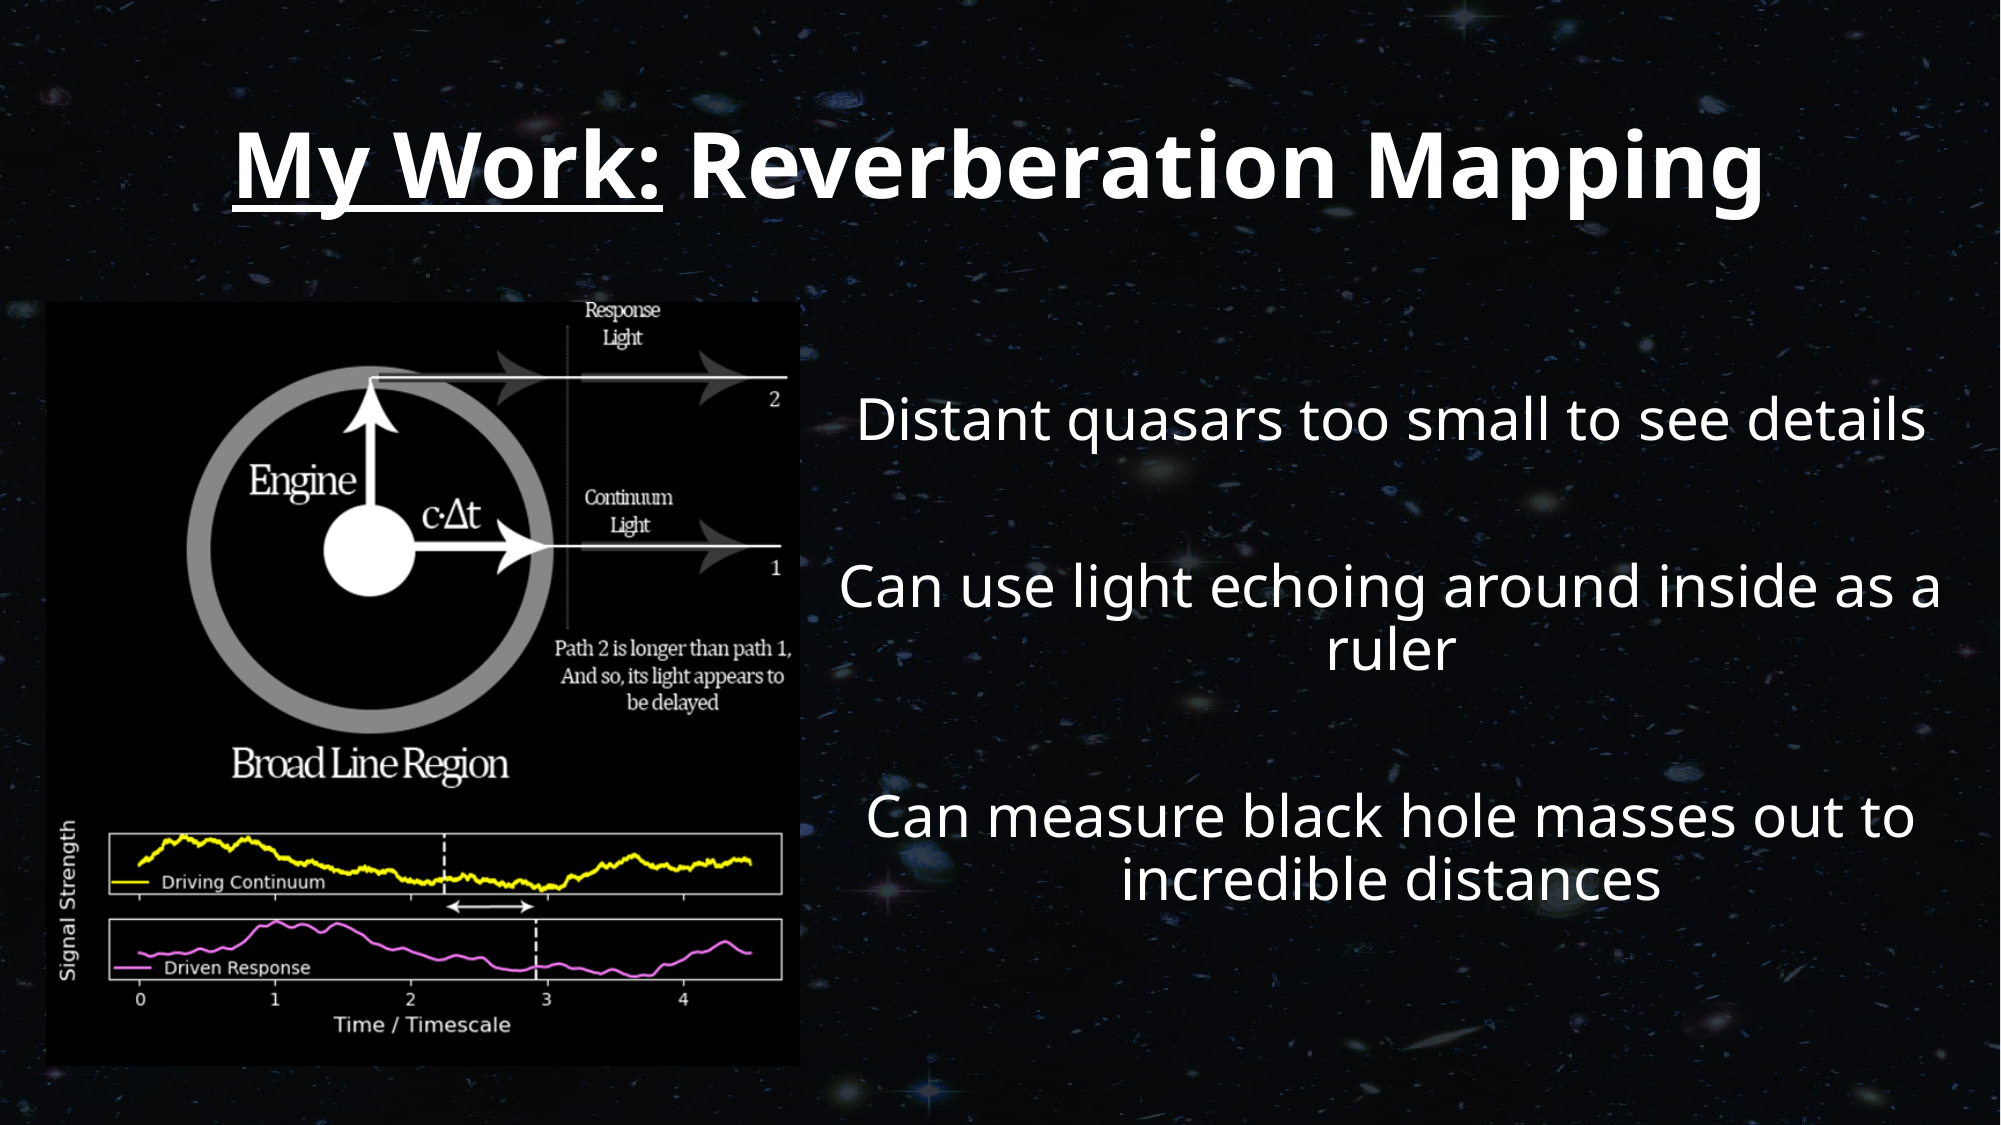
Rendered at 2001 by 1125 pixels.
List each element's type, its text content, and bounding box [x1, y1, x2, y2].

list Distant quasars too small to see details Can use light echoing around inside as a ruler Can measure black hole masses out to incredible distances [814, 382, 1968, 959]
title My Work: Reverberation Mapping [137, 59, 1863, 278]
picture [0, 0, 2001, 1125]
